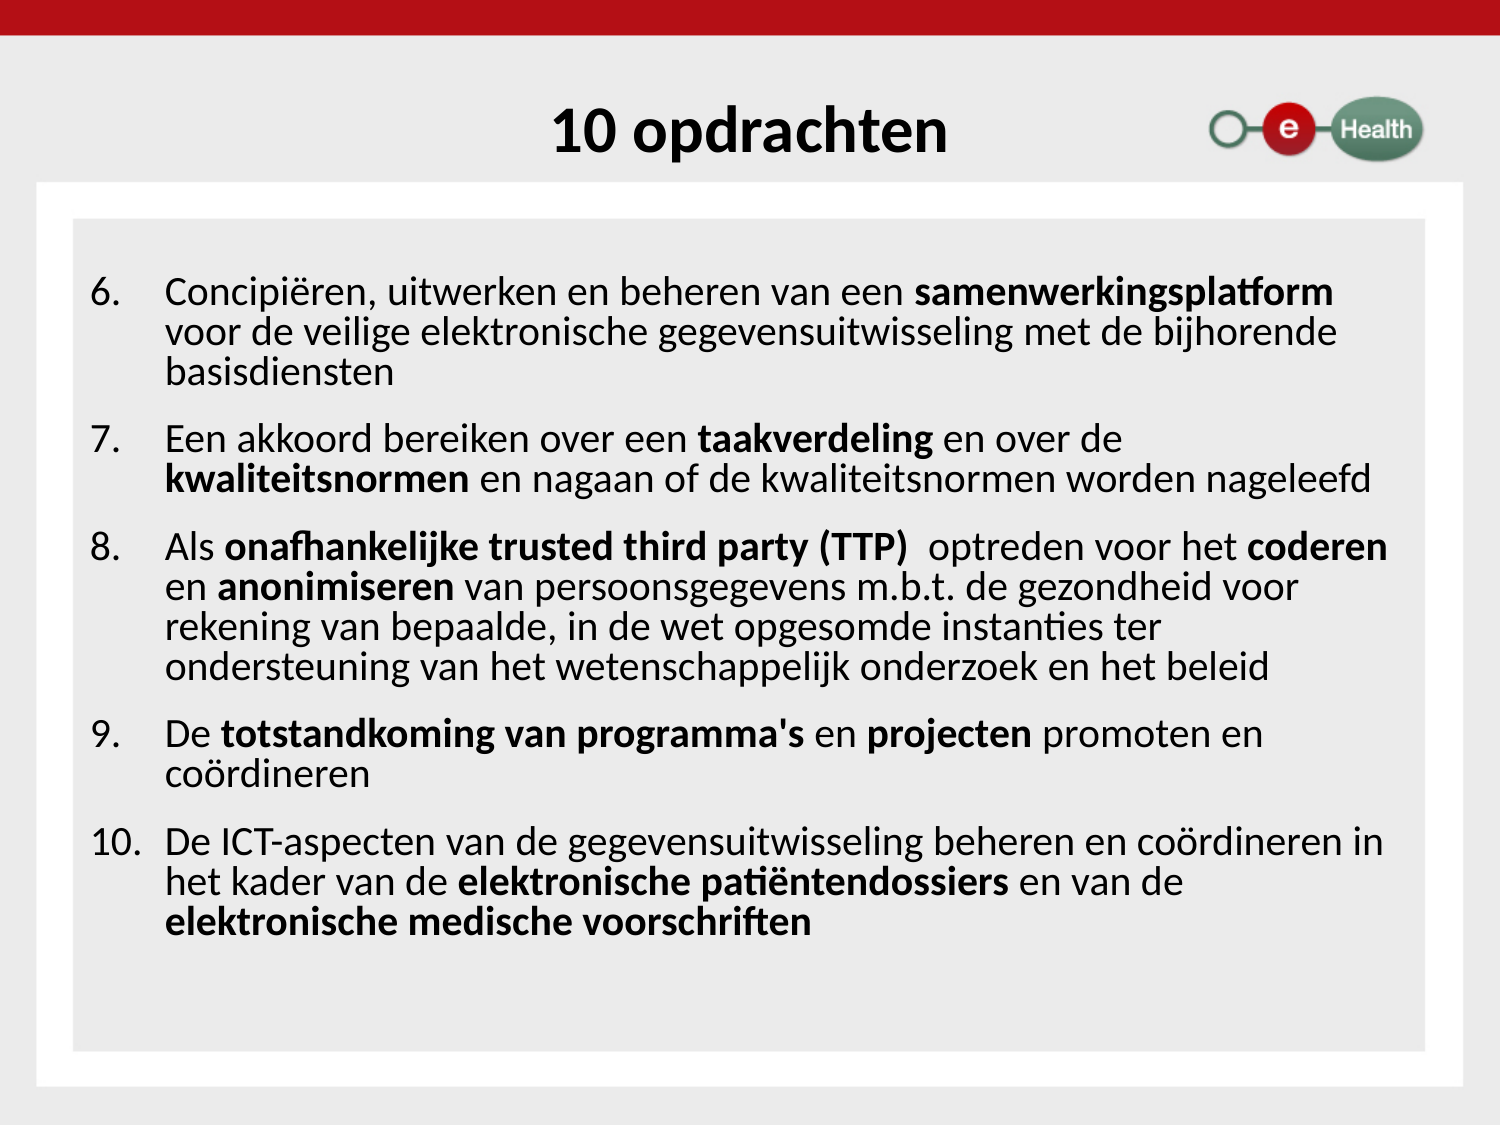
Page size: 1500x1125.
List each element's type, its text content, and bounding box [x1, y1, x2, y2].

picture [0, 0, 1500, 78]
list Concipiëren, uitwerken en beheren van een samenwerkingsplatform voor de veilige elektronische gegevensuitwisseling met de bijhorende basisdiensten Een akkoord bereiken over een taakverdeling en over de kwaliteitsnormen en nagaan of de kwaliteitsnormen worden nageleefd Als onafhankelijke trusted third party (TTP) optreden voor het coderen en anonimiseren van persoonsgegevens m.b.t. de gezondheid voor rekening van bepaalde, in de wet opgesomde instanties ter ondersteuning van het wetenschappelijk onderzoek en het beleid De totstandkoming van programma's en projecten promoten en coördineren De ICT-aspecten van de gegevensuitwisseling beheren en coördineren in het kader van de elektronische patiëntendossiers en van de elektronische medische voorschriften [75, 218, 1432, 1047]
title 10 opdrachten [0, 78, 1500, 216]
picture [0, 216, 1500, 1125]
